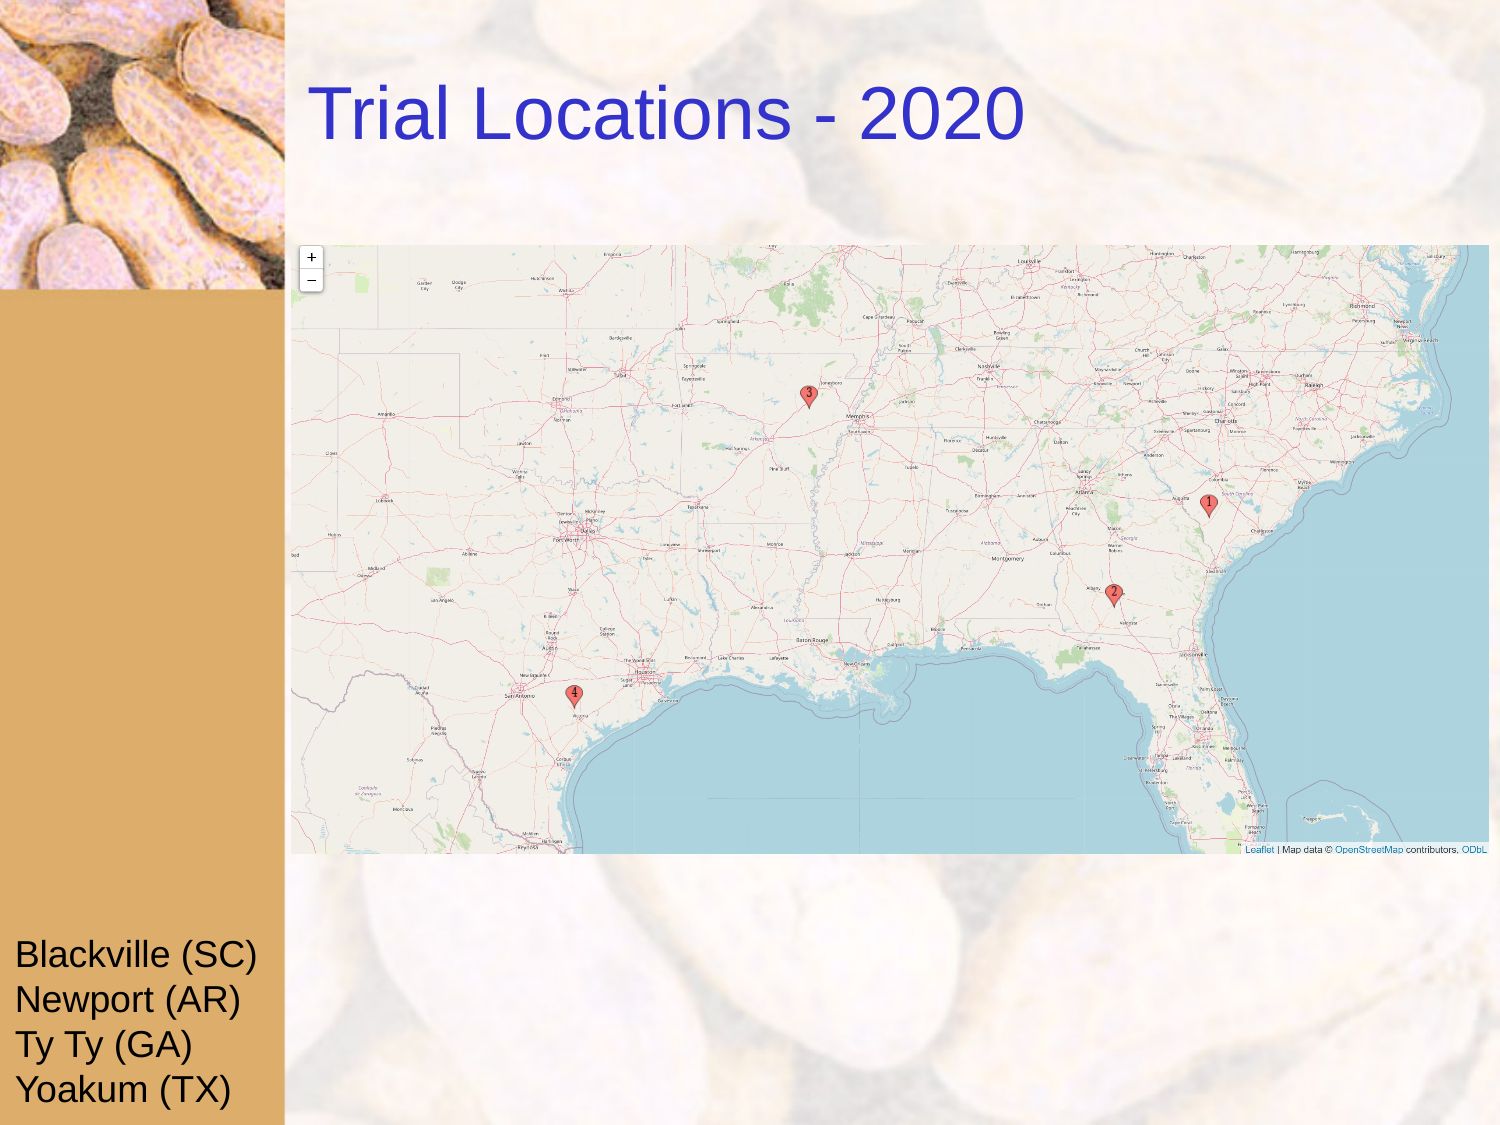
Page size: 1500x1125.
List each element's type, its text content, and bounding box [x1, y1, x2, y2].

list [290, 245, 1489, 855]
text_box Blackville (SC) Newport (AR) Ty Ty (GA) Yoakum (TX) [0, 922, 281, 1118]
title Trial Locations - 2020 [292, 15, 1489, 204]
picture [0, 0, 1500, 1125]
